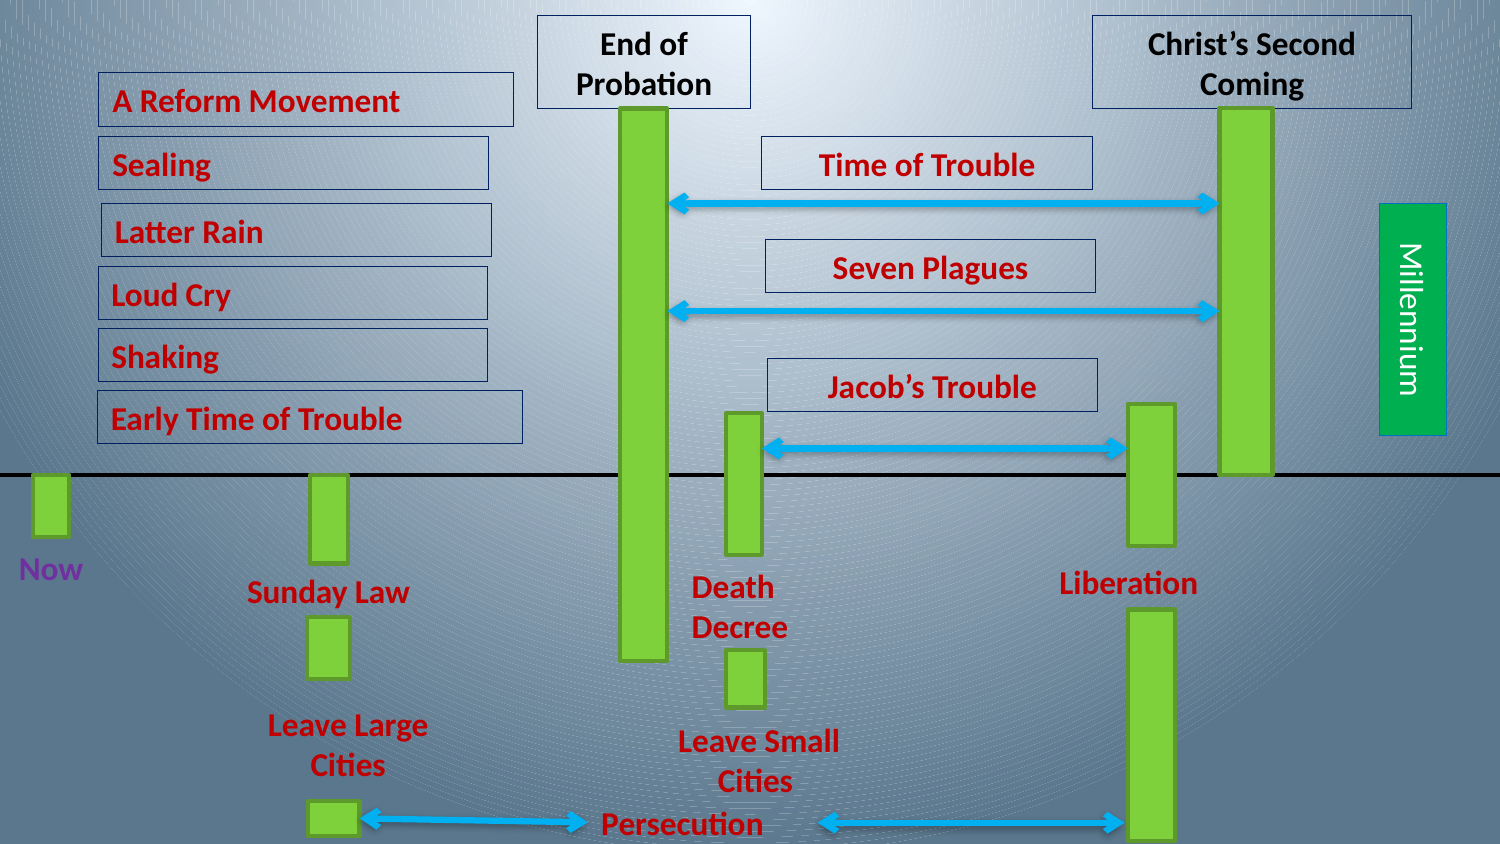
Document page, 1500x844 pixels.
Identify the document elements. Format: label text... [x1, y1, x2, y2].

text_box [724, 411, 764, 474]
text_box [306, 799, 362, 838]
text_box Shaking [98, 328, 488, 382]
text_box [305, 615, 352, 681]
text_box Now [5, 540, 124, 595]
text_box [1126, 402, 1177, 474]
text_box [359, 818, 589, 823]
text_box Sunday Law [233, 563, 492, 617]
text_box Christ’s Second Coming [1092, 15, 1412, 109]
text_box End of Probation [537, 15, 751, 109]
text_box [31, 484, 71, 539]
text_box Leave Large Cities [218, 696, 479, 790]
text_box [724, 484, 764, 557]
text_box [618, 106, 669, 474]
text_box [724, 648, 767, 710]
text_box Latter Rain [101, 203, 492, 257]
text_box Loud Cry [98, 266, 488, 320]
text_box Sealing [98, 136, 489, 190]
text_box Jacob’s Trouble [767, 358, 1098, 412]
text_box [308, 484, 350, 563]
text_box Millennium [1379, 203, 1447, 436]
text_box [618, 484, 669, 663]
text_box [1126, 484, 1177, 548]
text_box Time of Trouble [761, 136, 1093, 190]
text_box Seven Plagues [765, 239, 1096, 293]
text_box Liberation [1045, 554, 1273, 608]
text_box Early Time of Trouble [97, 390, 523, 444]
text_box A Reform Movement [98, 72, 514, 127]
text_box Death Decree [678, 558, 856, 653]
text_box Persecution [587, 795, 931, 844]
text_box [1217, 106, 1275, 474]
text_box [1126, 607, 1177, 843]
text_box Leave Small Cities [626, 712, 892, 795]
